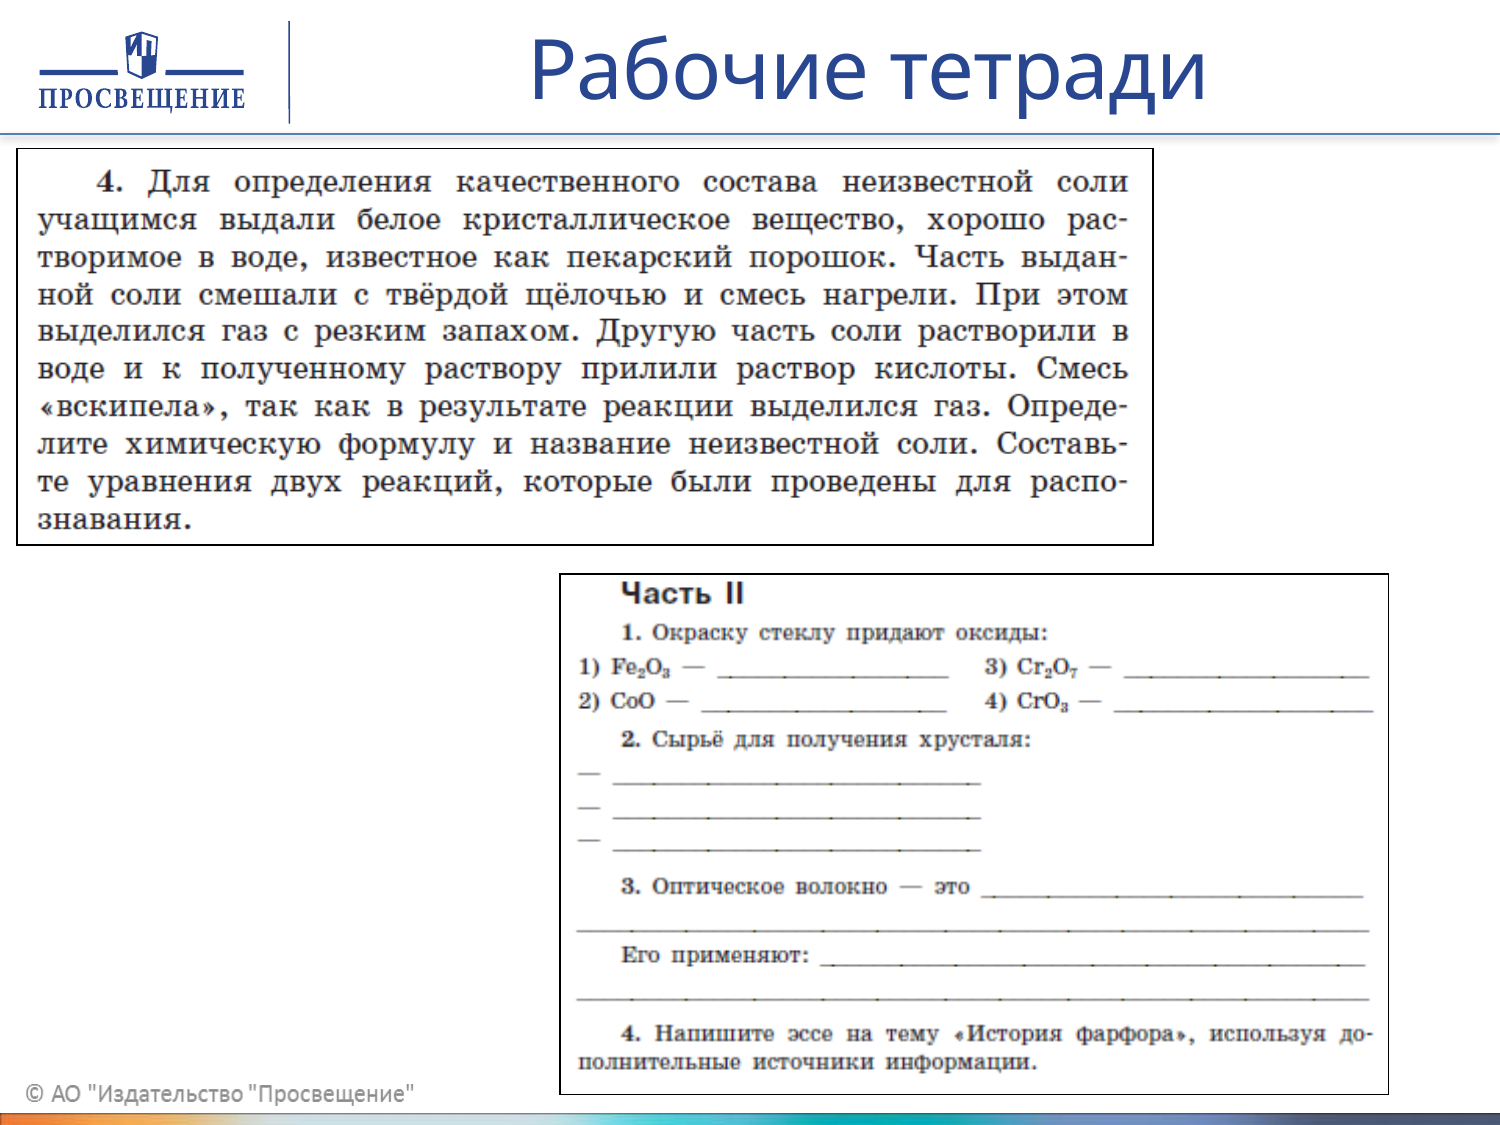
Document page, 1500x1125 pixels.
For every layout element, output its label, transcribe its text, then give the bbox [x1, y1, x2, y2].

text_box Рабочие тетради [220, 9, 1500, 125]
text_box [38, 20, 290, 124]
picture [17, 148, 1153, 545]
picture [560, 574, 1389, 1094]
picture [0, 1062, 1500, 1125]
